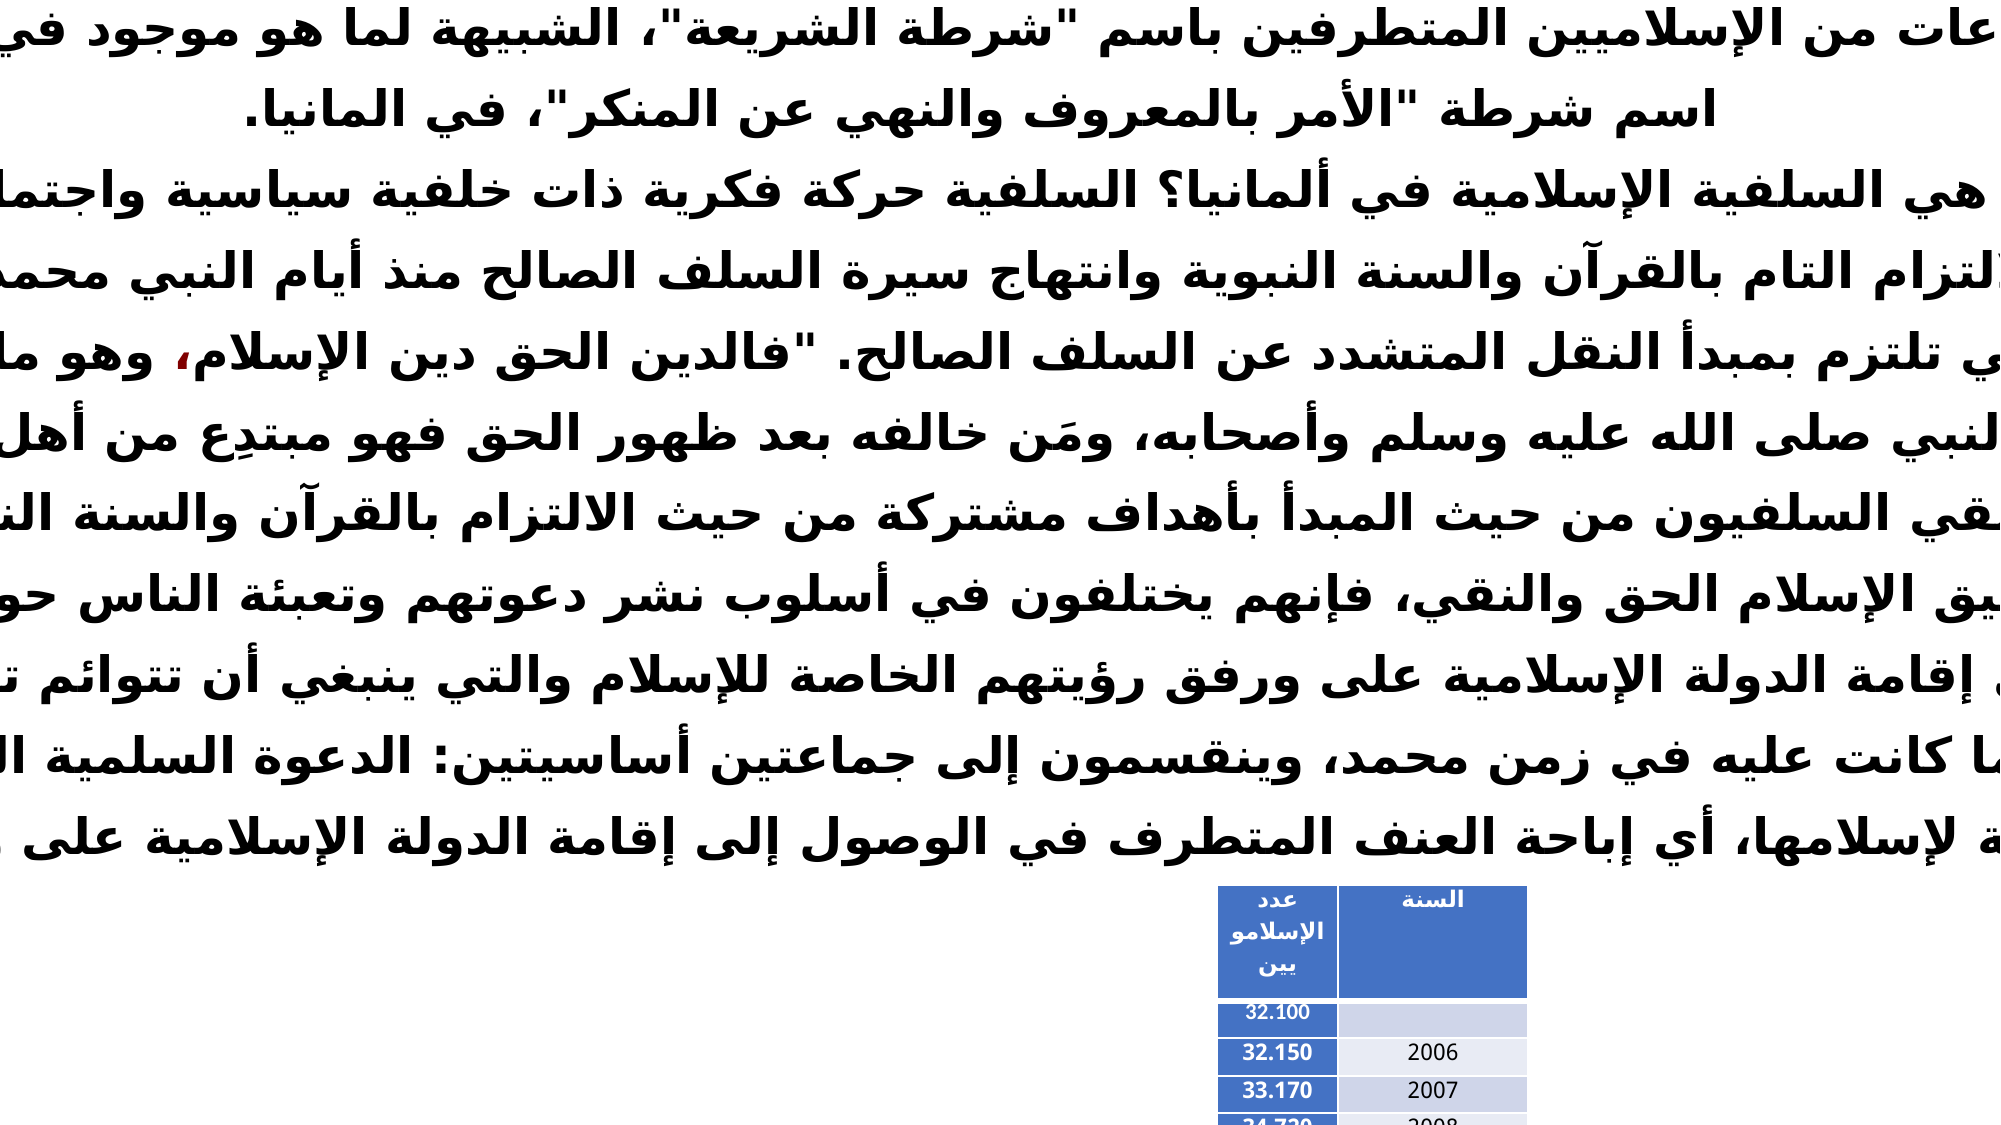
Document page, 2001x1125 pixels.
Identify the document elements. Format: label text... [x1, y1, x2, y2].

table_cell 2006 [1339, 1039, 1527, 1075]
text_box أحد عشر: المخاطر التي يشكلها تنامي اليمين المتطرف والنازية الجديدة على الحياة الديمقراطية في المانيا 1)الدور السلبي المتفاقم الذي تلعبه قوى اليمين المتطرف والنازية الجديدة في تهديد الحياة الديمقراطية وحقوق الإنسان والسلم الاجتماعي في ألمانيا وفي التجاوز على دستور ألمانيا الديمقراطي. 2 ) مخاطر وجود قوى يمينية متطرفة ونازية جديدة في أجهزة الدولة المدنية والعسكرية، لاسيما في الجيش والشرطة والأجهزة الأمنية 3)المخاطر الكبيرة على تصدع الوحدة الأوروبية وعلى تنامي التناقضات والصراعات الداخلية وعلى عملتها الموحدة (اليورو) ومجمل تطورها الاقتصادي. أما عن أعداد المسلمين في ألمانيا فيتراوح بين 5,3-5,7 ملون نسمة في عام 2021 أي بحدود 6,4-6,7 % من مجموع السكان، وعلى وفق بلدانهم الأصلية، جاءت تركيا في المقدمة وبلغ عددهم 2.295.308 نسمة، ثم سوريا ووصل عددهم 458.482 نسمة، تليها جمهورية يوغوسلافيا السابقة: 453.475 نسمة، وأفغانستان: 235.886 نسمة، ثم المغرب وبلغ عددهم 156.327 نسمة، والعراق135.210 نسمة، ثم لبنان: 116.634 نسمة، وجنوب أفريقيا 114.563 نسمة. وتأتي بعد ذلك باكستان في المرتبة التاسعة وبلغ عددهم 110.691 نسمة، ثم شمال أفريقيا وعددهم 108.102 نسمة، وإيران وبلغ عددهم 84.956 نسمة، وروسيا وبلغ عددهم 73.476 نسمة. وفي النهاية تأتي ألبانيا ويبلغ عدد مسلميها في ألمانيا 61.323 نسمة. راجع: تعرف على إحصائيات المسلمين في ألمانيا، الأهرام في 5-4-2018. دور الدول العربية والدول ذات الأكثرية المسلمة في الموقف من المسلمين في أوروبا، ومنها ألمانيا: ** تقديم الدعم المالي لبناء المساجد في عدد كبير من المدن الألمانية ..، ** مساندة إقامة جمعيات دينية وتجمعات إسلامية ودعمها مالياً. ** إقامة المدارس بدعم من حكومات تلك البلدان أو وكالات إسلامية أو شخصيات غنية. ** إيصال كميات هائلة من القرآن المترجم إلى الألمانية والمطبوع في المملكة السعودية إلى ألمانيا. ** تشكيل جماعات من الإسلاميين المتطرفين باسم "شرطة الشريعة"، الشبيهة لما هو موجود في السعودية تحت اسم شرطة "الأمر بالمعروف والنهي عن المنكر"، في المانيا. ما هي السلفية الإسلامية في ألمانيا؟ السلفية حركة فكرية ذات خلفية سياسية واجتماعية صارمة تؤكد قوة الالتزام التام بالقرآن والسنة النبوية وانتهاج سيرة السلف الصالح منذ أيام النبي محمد والخلفاء الراشدين. وهي تلتزم بمبدأ النقل المتشدد عن السلف الصالح. "فالدين الحق دين الإسلام، وهو ما كان عليه النبي صلى الله عليه وسلم وأصحابه، ومَن خالفه بعد ظهور الحق فهو مبتدِع من أهل الوعيد. في الوقت الذي يلتقي السلفيون من حيث المبدأ بأهداف مشتركة من حيث الالتزام بالقرآن والسنة النبوية والسلف الصالح والتشدد في تطبيق الإسلام الحق والنقي، فإنهم يختلفون في أسلوب نشر دعوتهم وتعبئة الناس حولهم وفي الوصول إلى إقامة الدولة الإسلامية على ورفق رؤيتهم الخاصة للإسلام والتي ينبغي أن تتوائم تماماً، كما يرون، مع ما كانت عليه في زمن محمد، وينقسمون إلى جماعتين أساسيتين: الدعوة السلمية المتزمتة لإسلامها، والدعوة الجهادية لإسلامها، أي إباحة العنف المتطرف في الوصول إلى إقامة الدولة الإسلامية على وفق نهجهم فقط. السنةالسنة 2005 [0, 0, 2000, 1125]
table_cell 2007 [1339, 1077, 1527, 1112]
table_cell 34.720 [1218, 1114, 1337, 1125]
table_cell 2008 [1339, 1114, 1527, 1125]
table_header السنة [1339, 886, 1527, 998]
table_cell 32.100 [1218, 1004, 1337, 1037]
table_cell 33.170 [1218, 1077, 1337, 1112]
table_header عدد الإسلامويين [1218, 886, 1337, 998]
table_cell 32.150 [1218, 1039, 1337, 1075]
table_cell [1339, 1004, 1527, 1037]
